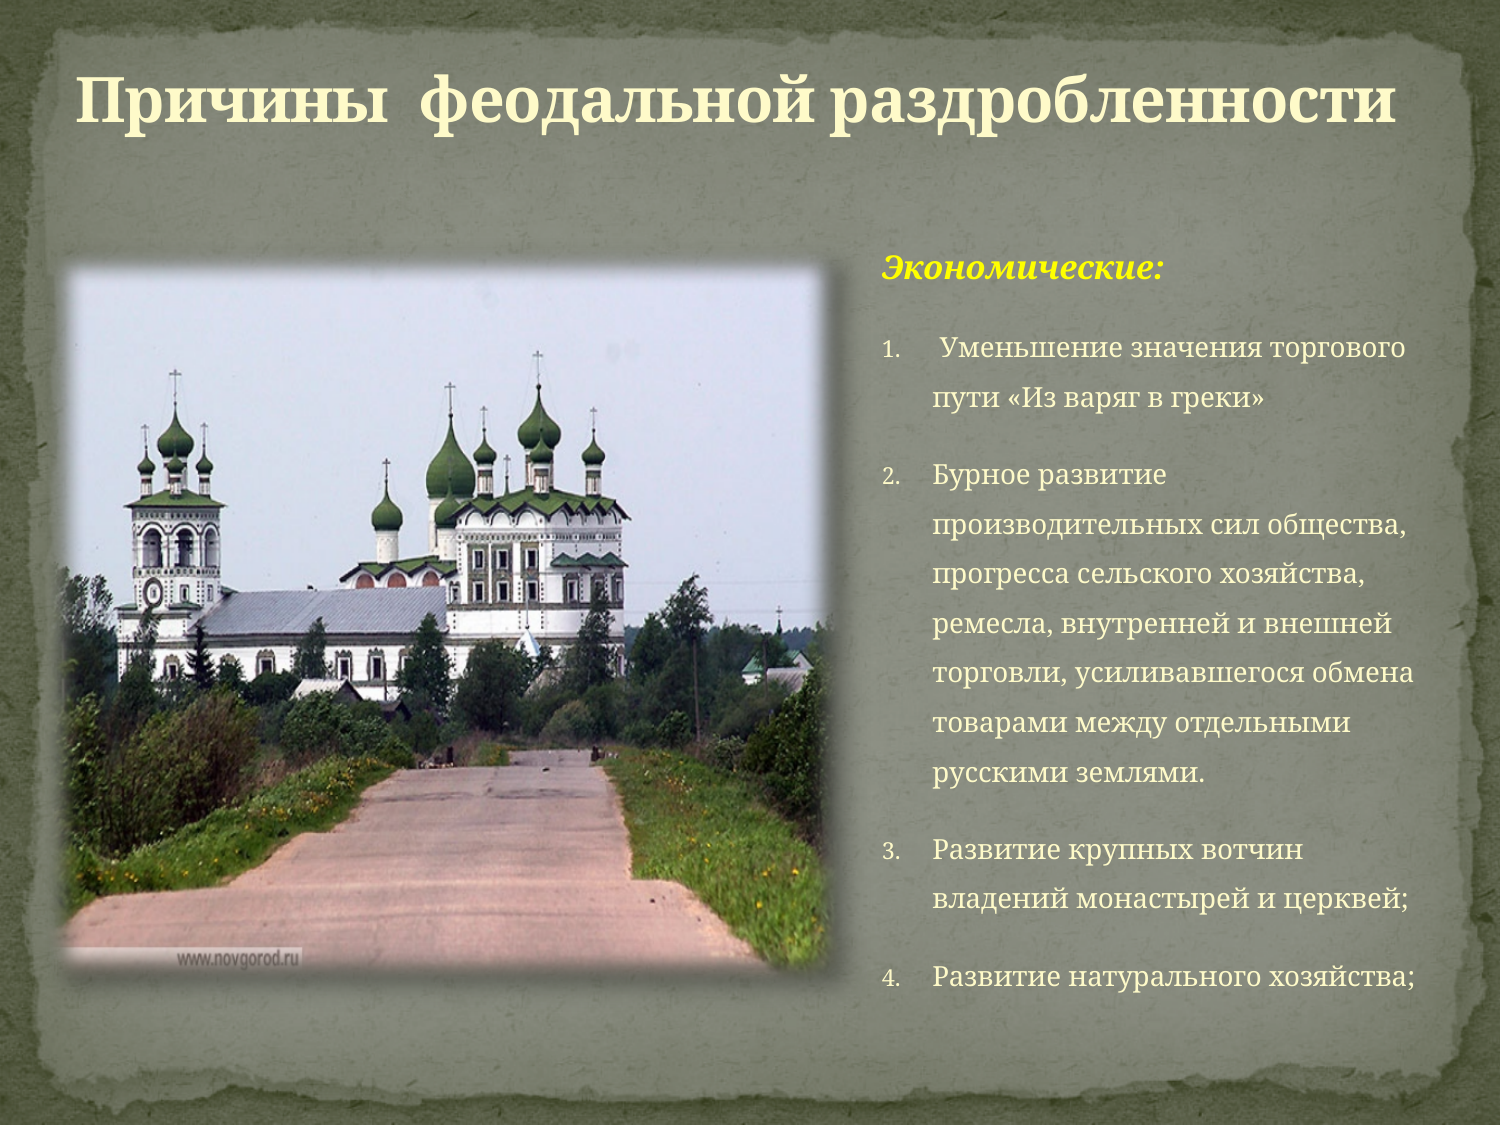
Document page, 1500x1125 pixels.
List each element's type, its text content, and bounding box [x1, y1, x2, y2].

picture [47, 246, 843, 984]
title Причины феодальной раздробленности [58, 35, 1414, 153]
list Экономические: Уменьшение значения торгового пути «Из варяг в греки» Бурное развитие производительных сил общества, прогресса сельского хозяйства, ремесла, внутренней и внешней торговли, усиливавшегося обмена товарами между отдельными русскими землями. Развитие крупных вотчин владений монастырей и церквей; Развитие натурального хозяйства; [867, 152, 1454, 1067]
